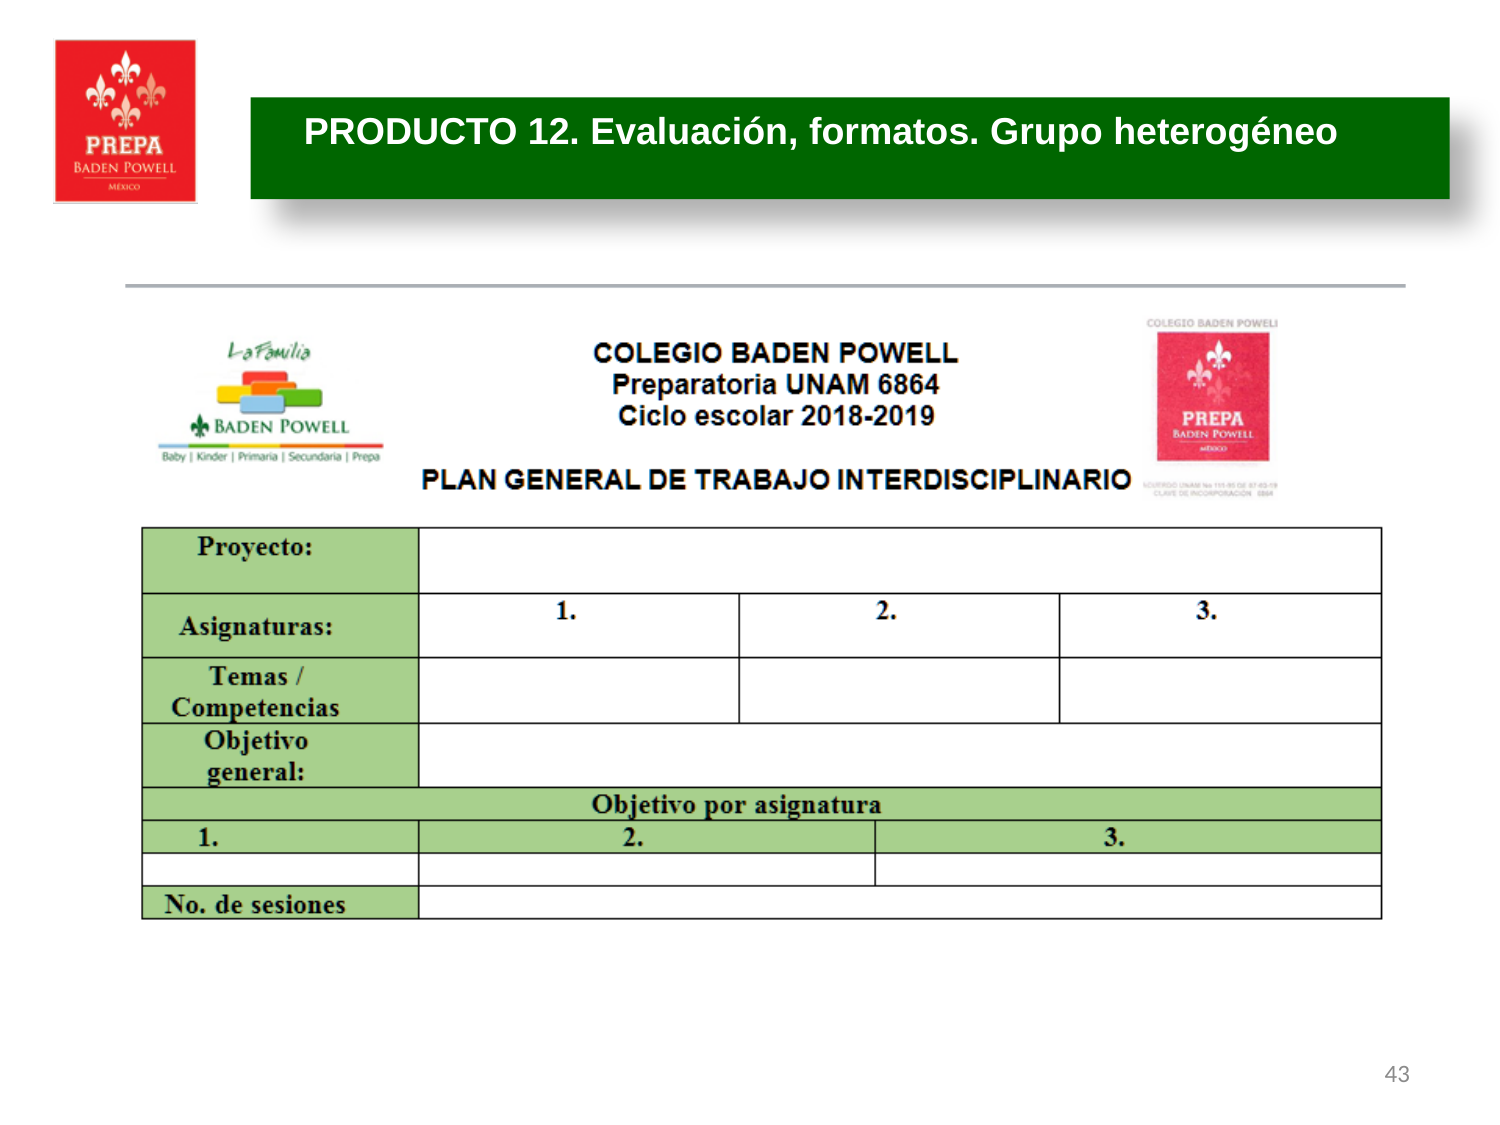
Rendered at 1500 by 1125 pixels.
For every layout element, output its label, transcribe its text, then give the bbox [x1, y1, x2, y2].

text_box [249, 95, 1452, 201]
text_box PRODUCTO 12. Evaluación, formatos. Grupo heterogéneo [289, 99, 1406, 160]
slide_number 43 [1074, 1042, 1425, 1103]
picture [125, 284, 1406, 955]
picture [52, 37, 199, 204]
